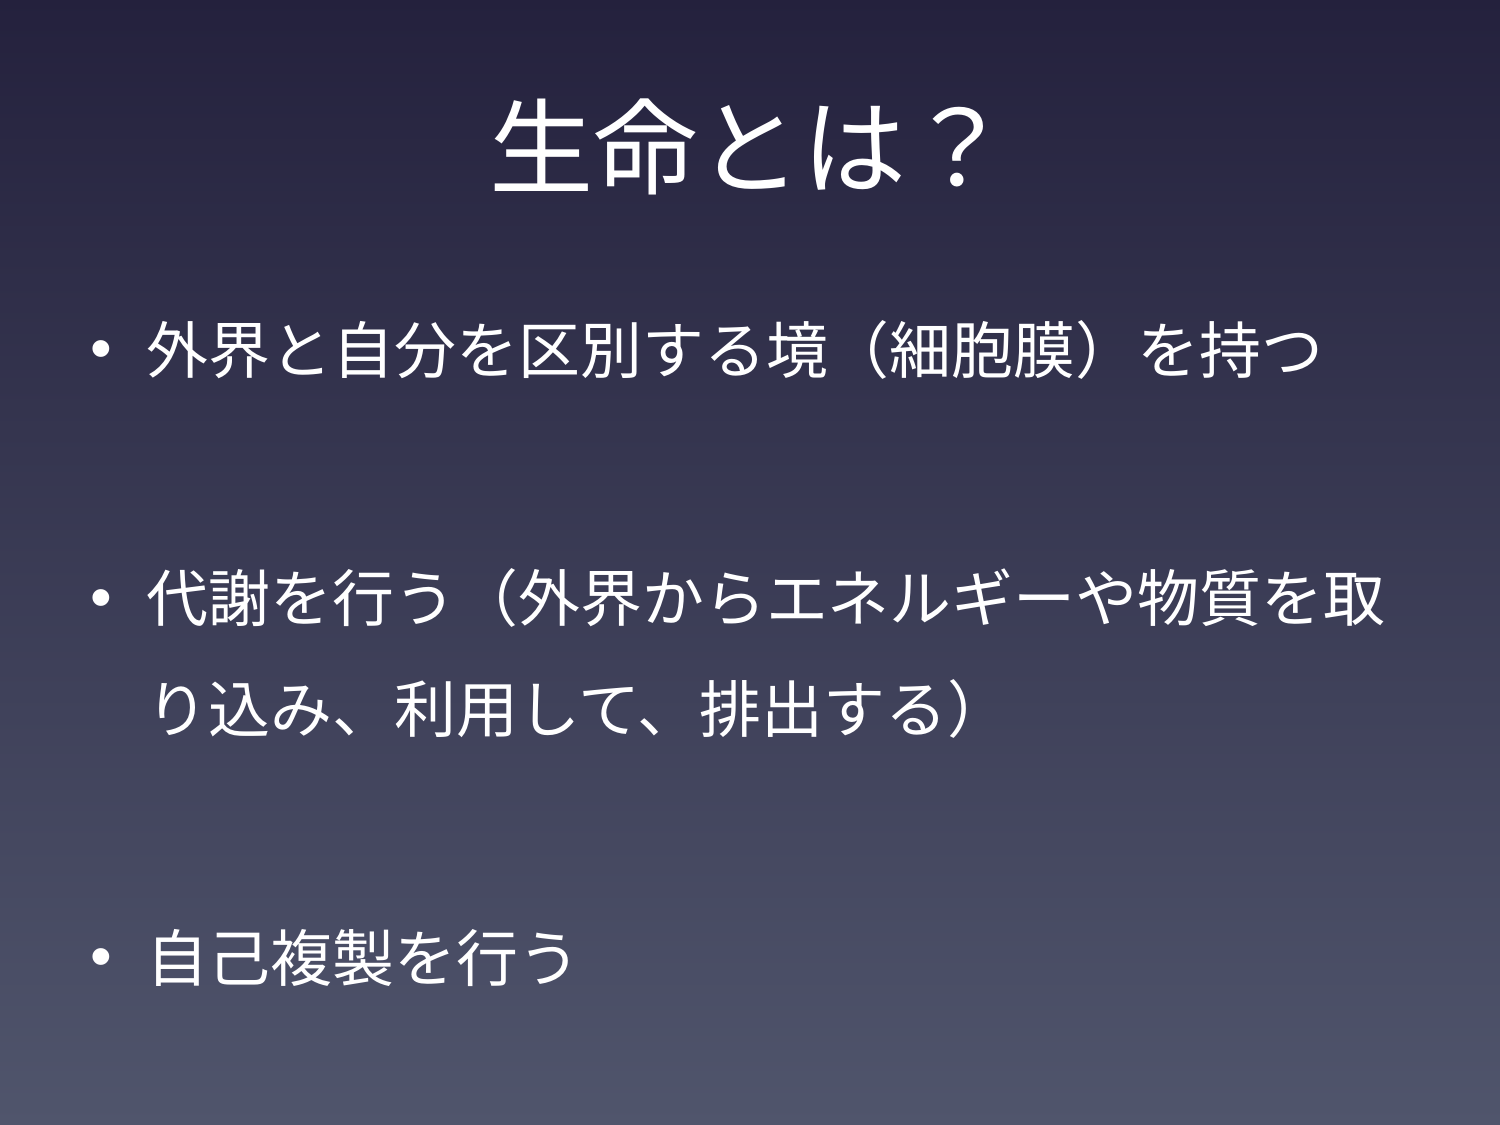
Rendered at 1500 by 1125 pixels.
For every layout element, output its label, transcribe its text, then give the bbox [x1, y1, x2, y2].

list 外界と自分を区別する境（細胞膜）を持つ 代謝を行う（外界からエネルギーや物質を取り込み、利用して、排出する） 自己複製を行う [75, 262, 1425, 1005]
title 生命とは？ [75, 75, 1425, 262]
